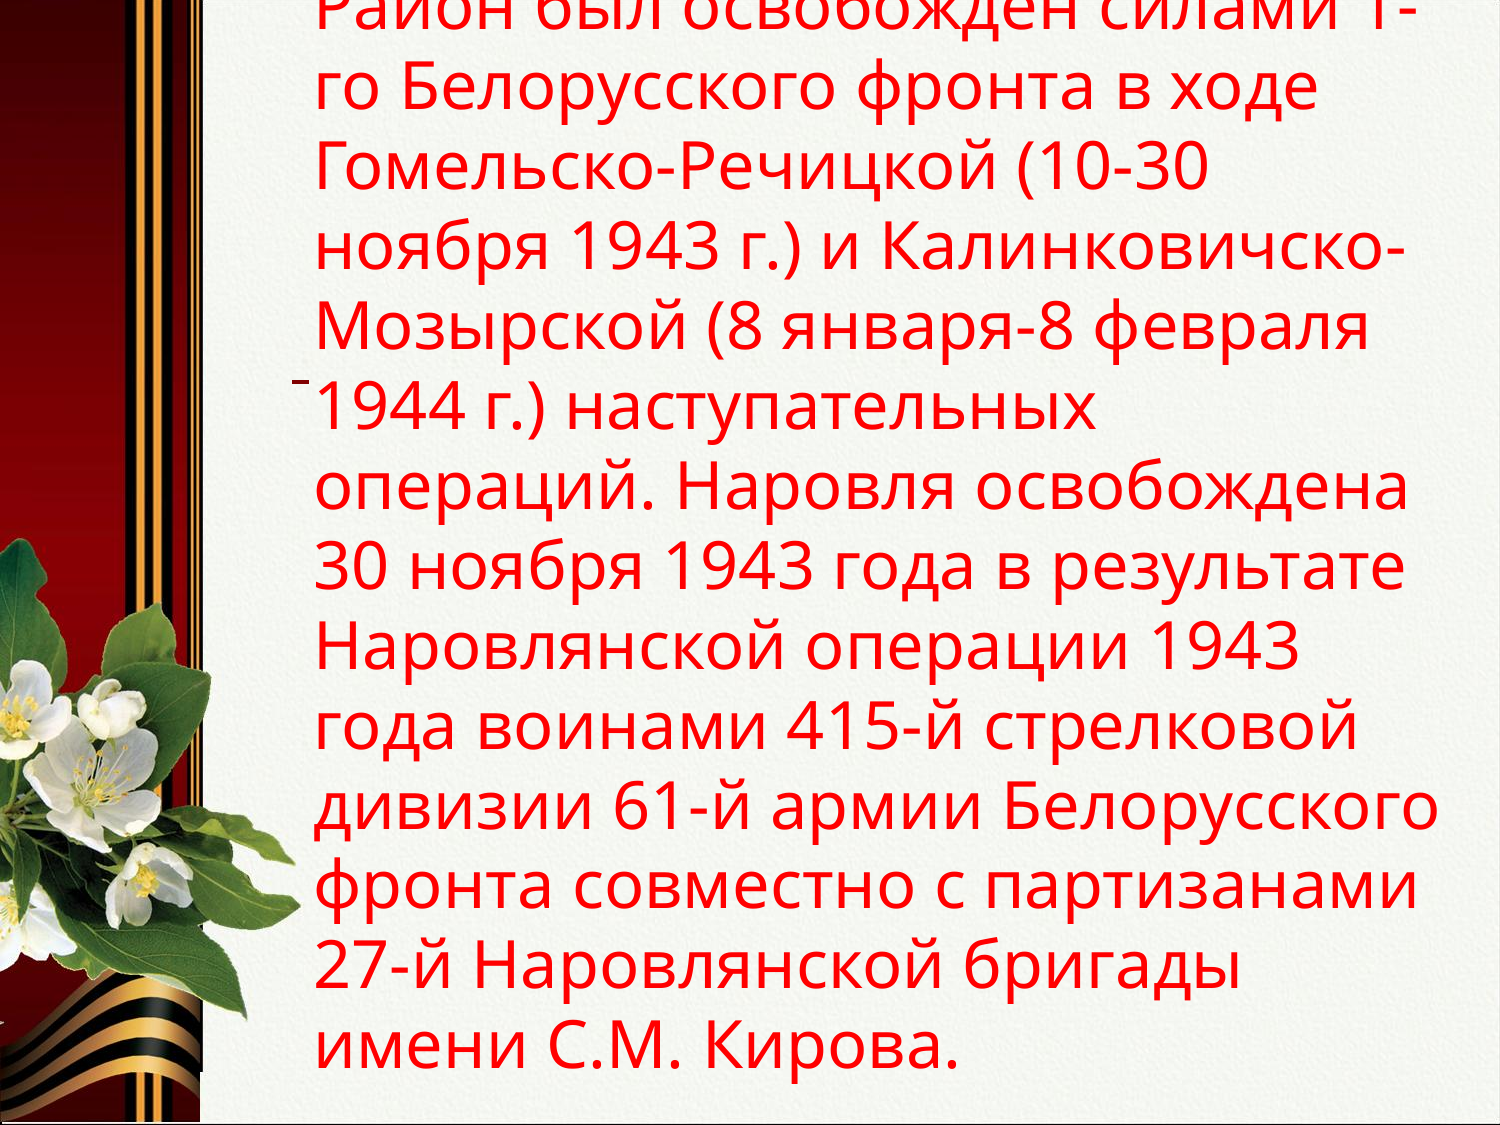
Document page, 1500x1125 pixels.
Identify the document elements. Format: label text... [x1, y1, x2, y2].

text_box [277, 302, 1365, 398]
picture [0, 0, 1500, 1125]
title Район был освобожден силами 1-го Белорусского фронта в ходе Гомельско-Речицкой (10-30 ноября 1943 г.) и Калинковичско-Мозырской (8 января-8 февраля 1944 г.) наступательных операций. Наровля освобождена 30 ноября 1943 года в результате Наровлянской операции 1943 года воинами 415-й стрелковой дивизии 61-й армии Белорусского фронта совместно с партизанами 27-й Наровлянской бригады имени С.М. Кирова. [242, 19, 1471, 1106]
